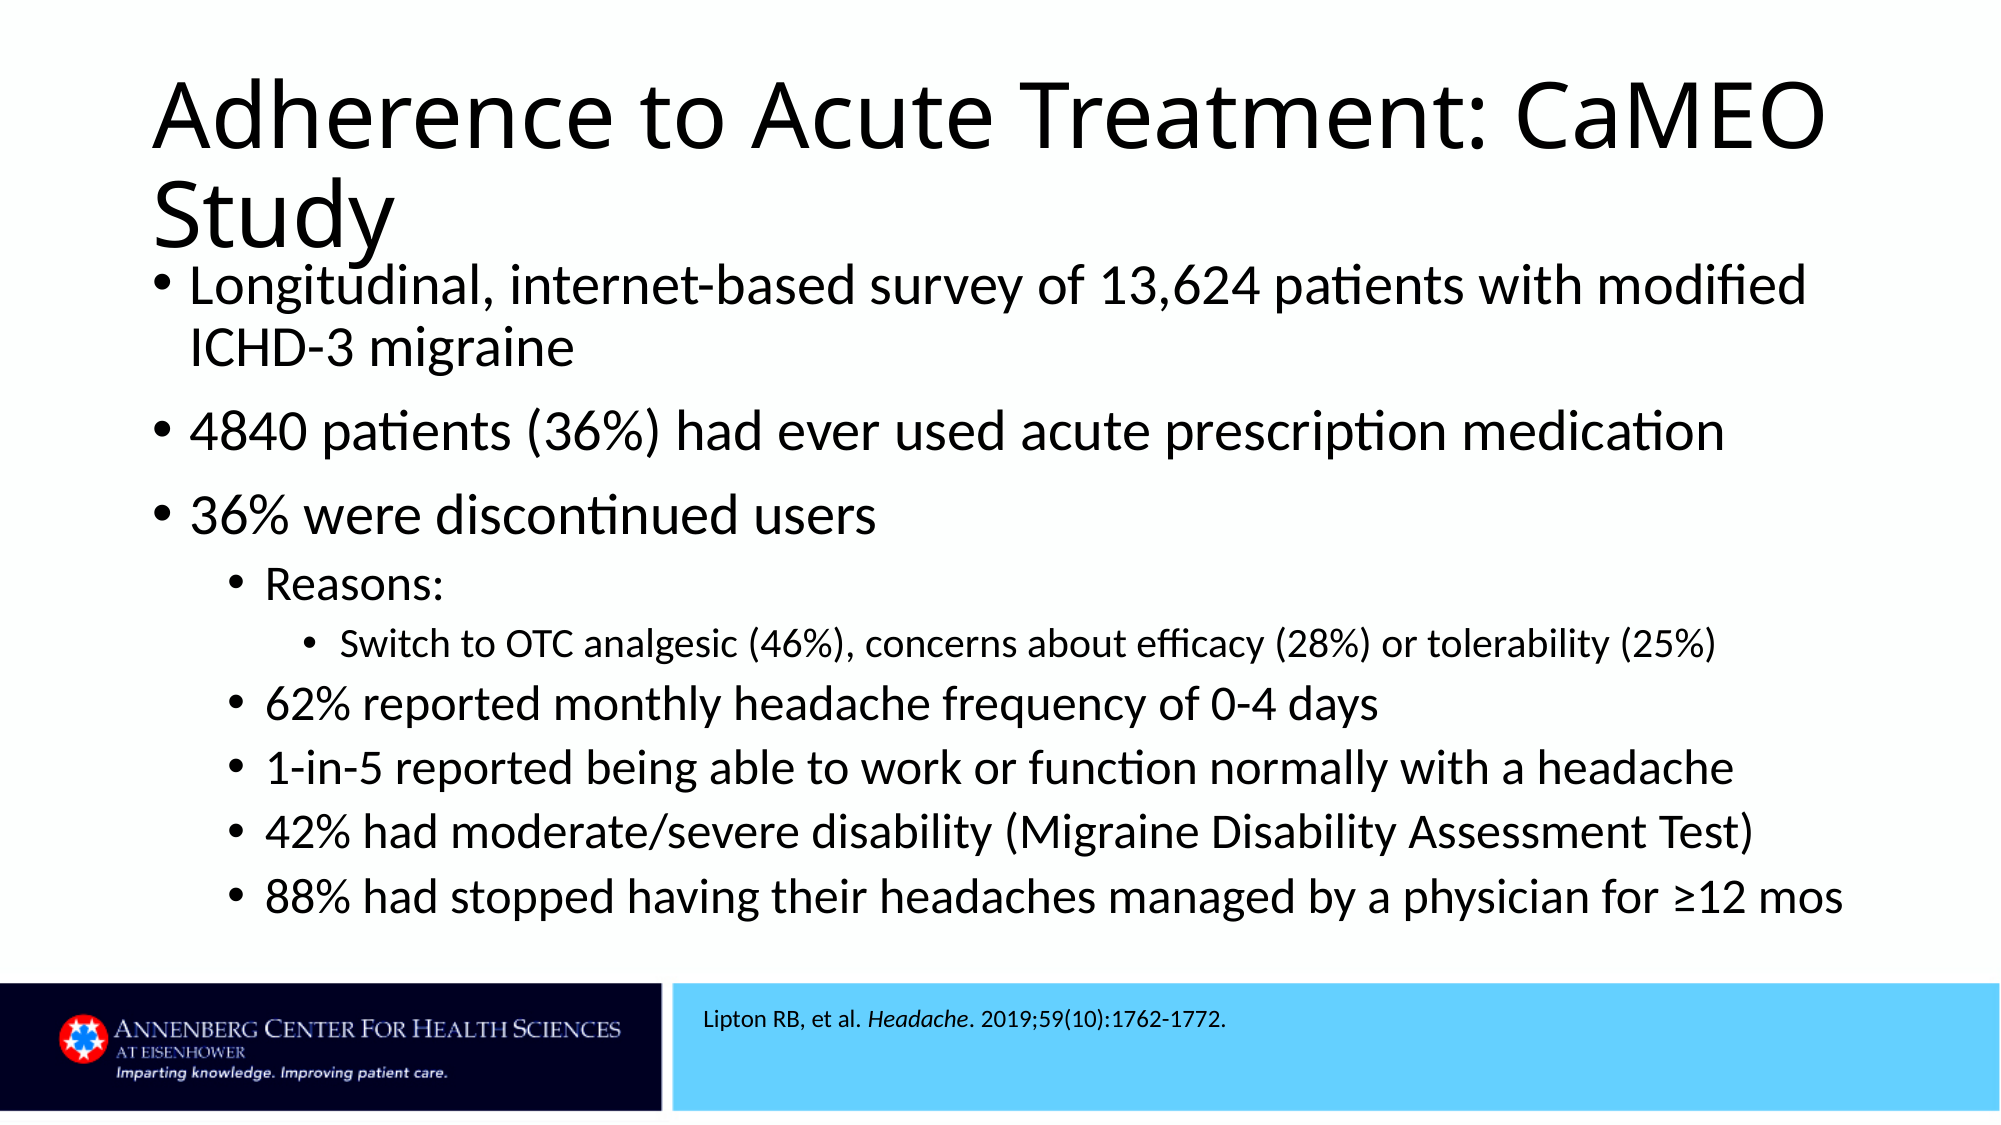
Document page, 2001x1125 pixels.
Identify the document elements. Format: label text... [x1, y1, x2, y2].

picture [0, 0, 2001, 1125]
title Adherence to Acute Treatment: CaMEO Study [137, 59, 1863, 246]
list Longitudinal, internet-based survey of 13,624 patients with modified ICHD-3 migraine 4840 patients (36%) had ever used acute prescription medication 36% were discontinued users Reasons: Switch to OTC analgesic (46%), concerns about efficacy (28%) or tolerability (25%) 62% reported monthly headache frequency of 0-4 days 1-in-5 reported being able to work or function normally with a headache 42% had moderate/severe disability (Migraine Disability Assessment Test) 88% had stopped having their headaches managed by a physician for ≥12 mos [137, 246, 1863, 961]
text_box Lipton RB, et al. Headache. 2019;59(10):1762-1772. [688, 995, 1243, 1040]
